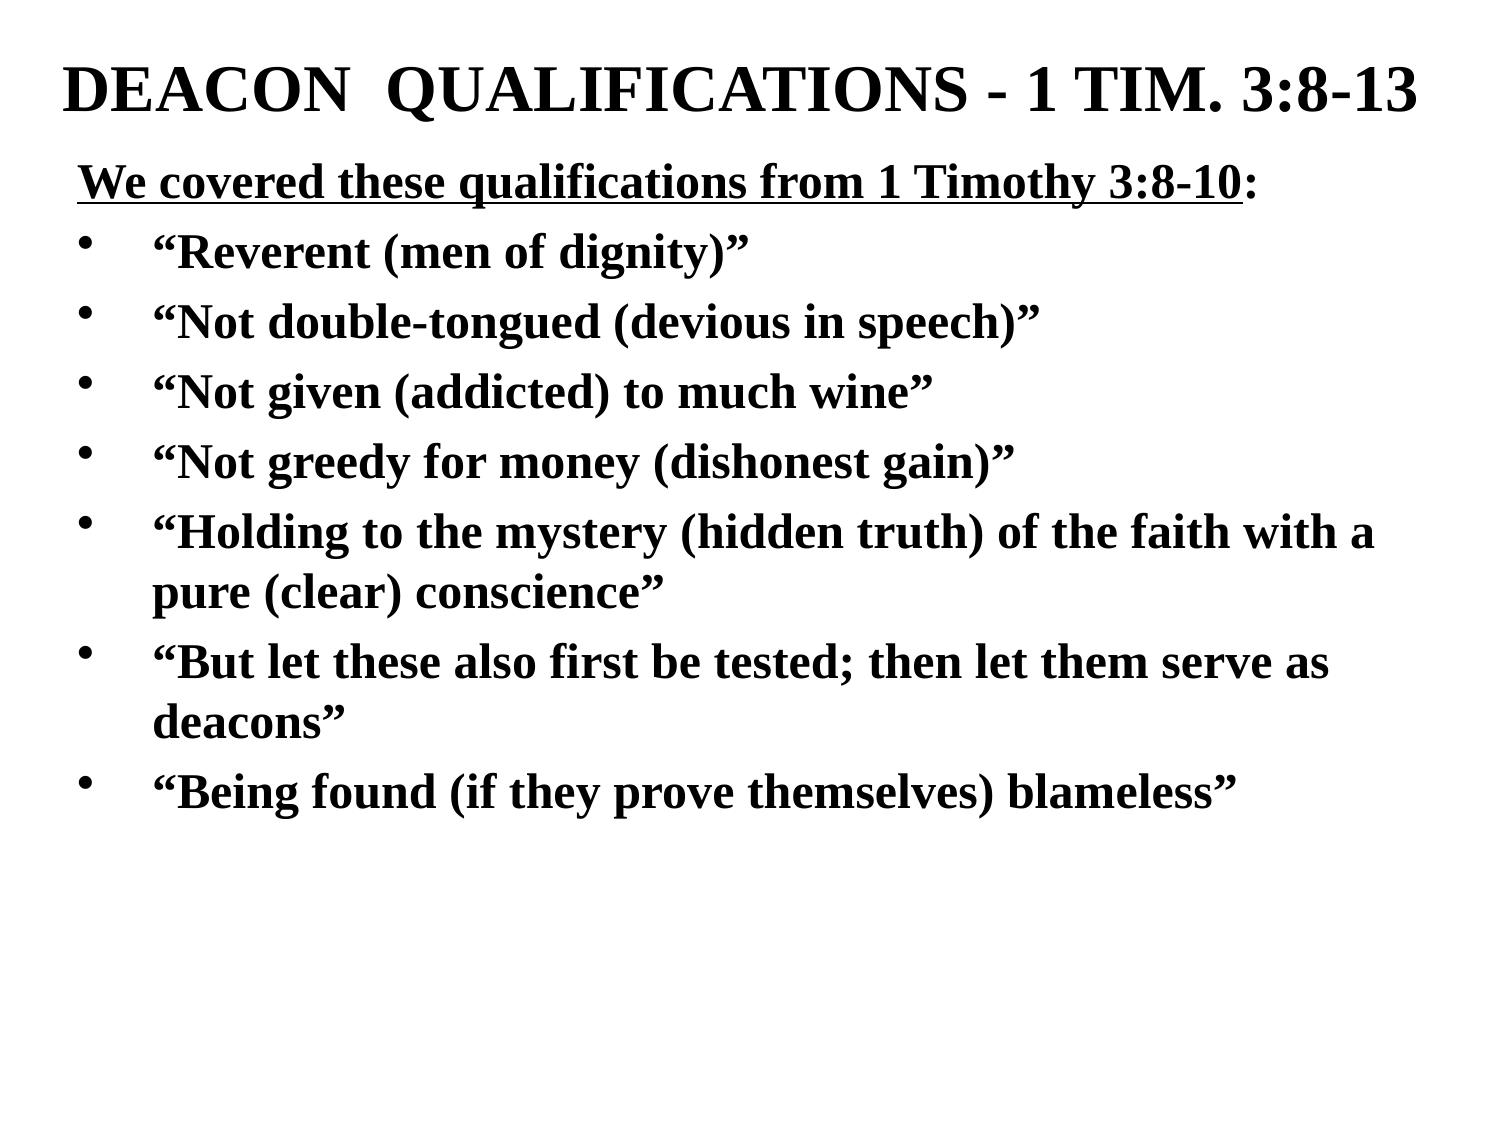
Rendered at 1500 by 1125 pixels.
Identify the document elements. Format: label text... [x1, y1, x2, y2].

text_box DEACON QUALIFICATIONS - 1 TIM. 3:8-13 [0, 37, 1500, 133]
text_box We covered these qualifications from 1 Timothy 3:8-10: “Reverent (men of dignity)” “Not double-tongued (devious in speech)” “Not given (addicted) to much wine” “Not greedy for money (dishonest gain)” “Holding to the mystery (hidden truth) of the faith with a pure (clear) conscience” “But let these also first be tested; then let them serve as deacons” “Being found (if they prove themselves) blameless” [62, 141, 1400, 826]
